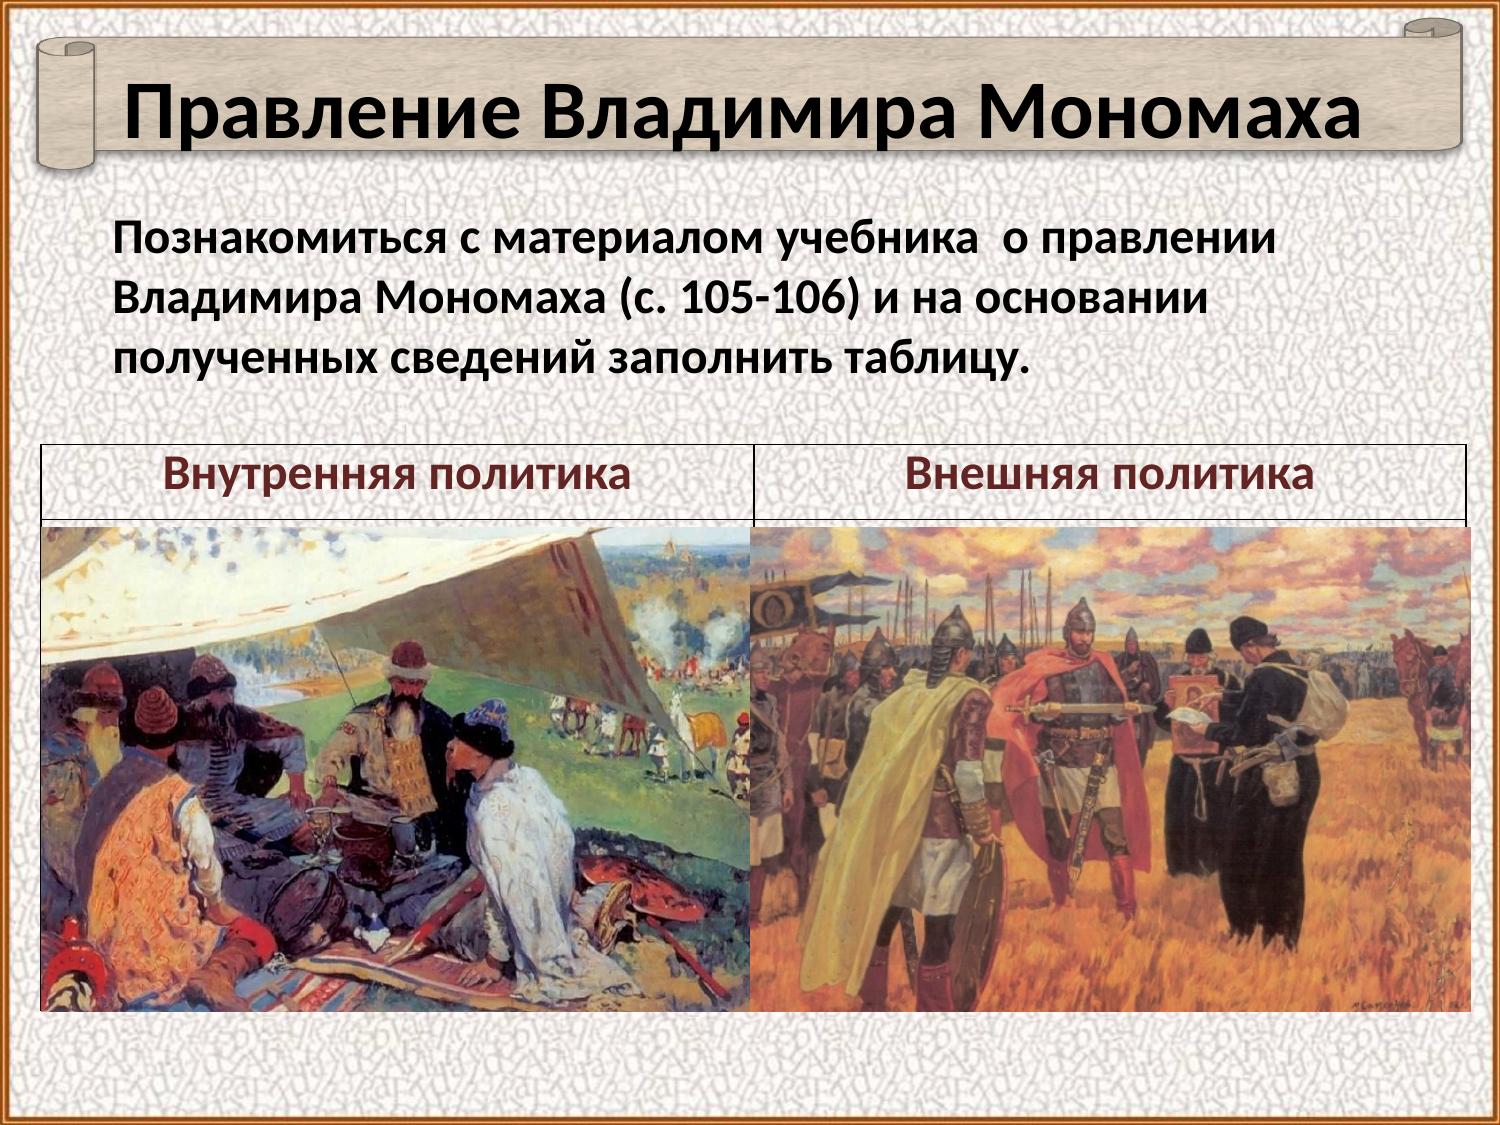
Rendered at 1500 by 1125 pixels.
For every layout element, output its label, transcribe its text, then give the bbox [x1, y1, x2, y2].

text_box Познакомиться с материалом учебника о правлении Владимира Мономаха (с. 105-106) и на основании полученных сведений заполнить таблицу. [41, 196, 1467, 444]
picture [0, 0, 1500, 1125]
table_header Внутренняя политика [42, 445, 753, 519]
table_header Внешняя политика [755, 445, 1465, 519]
table_cell [755, 520, 1465, 525]
table_cell [42, 520, 753, 525]
